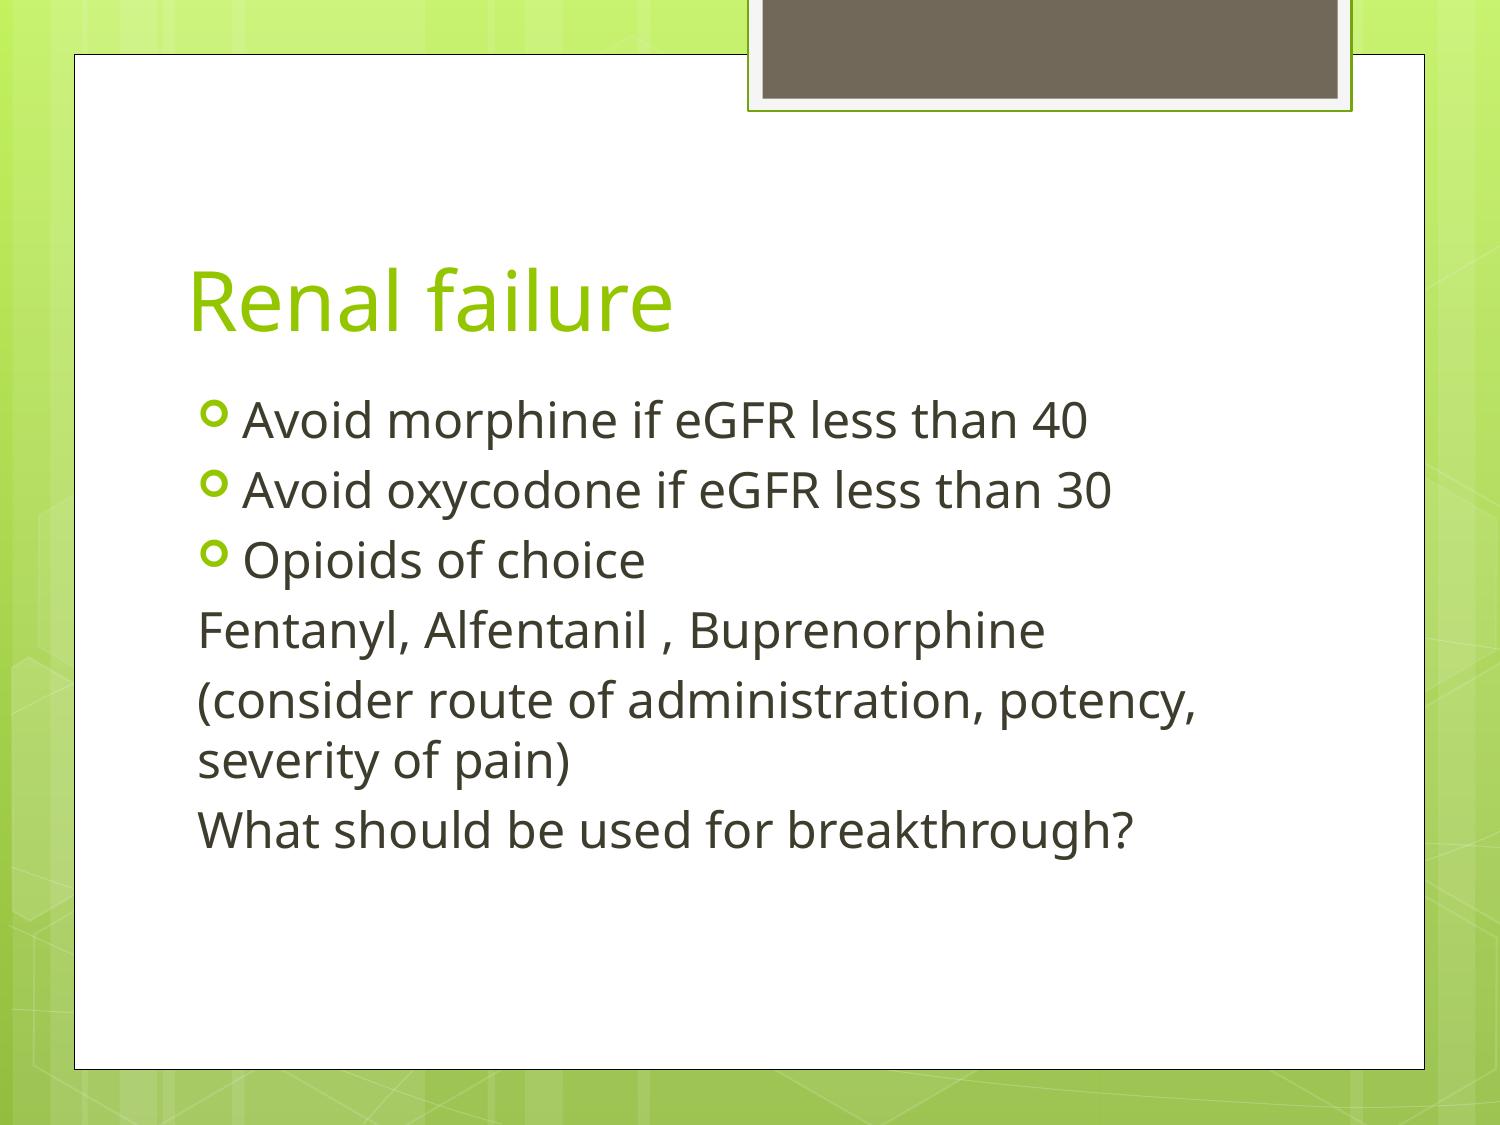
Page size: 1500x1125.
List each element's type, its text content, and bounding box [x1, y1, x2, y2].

title Renal failure [171, 168, 1324, 357]
list Avoid morphine if eGFR less than 40 Avoid oxycodone if eGFR less than 30 Opioids of choice Fentanyl, Alfentanil , Buprenorphine (consider route of administration, potency, severity of pain) What should be used for breakthrough? [171, 381, 1283, 957]
